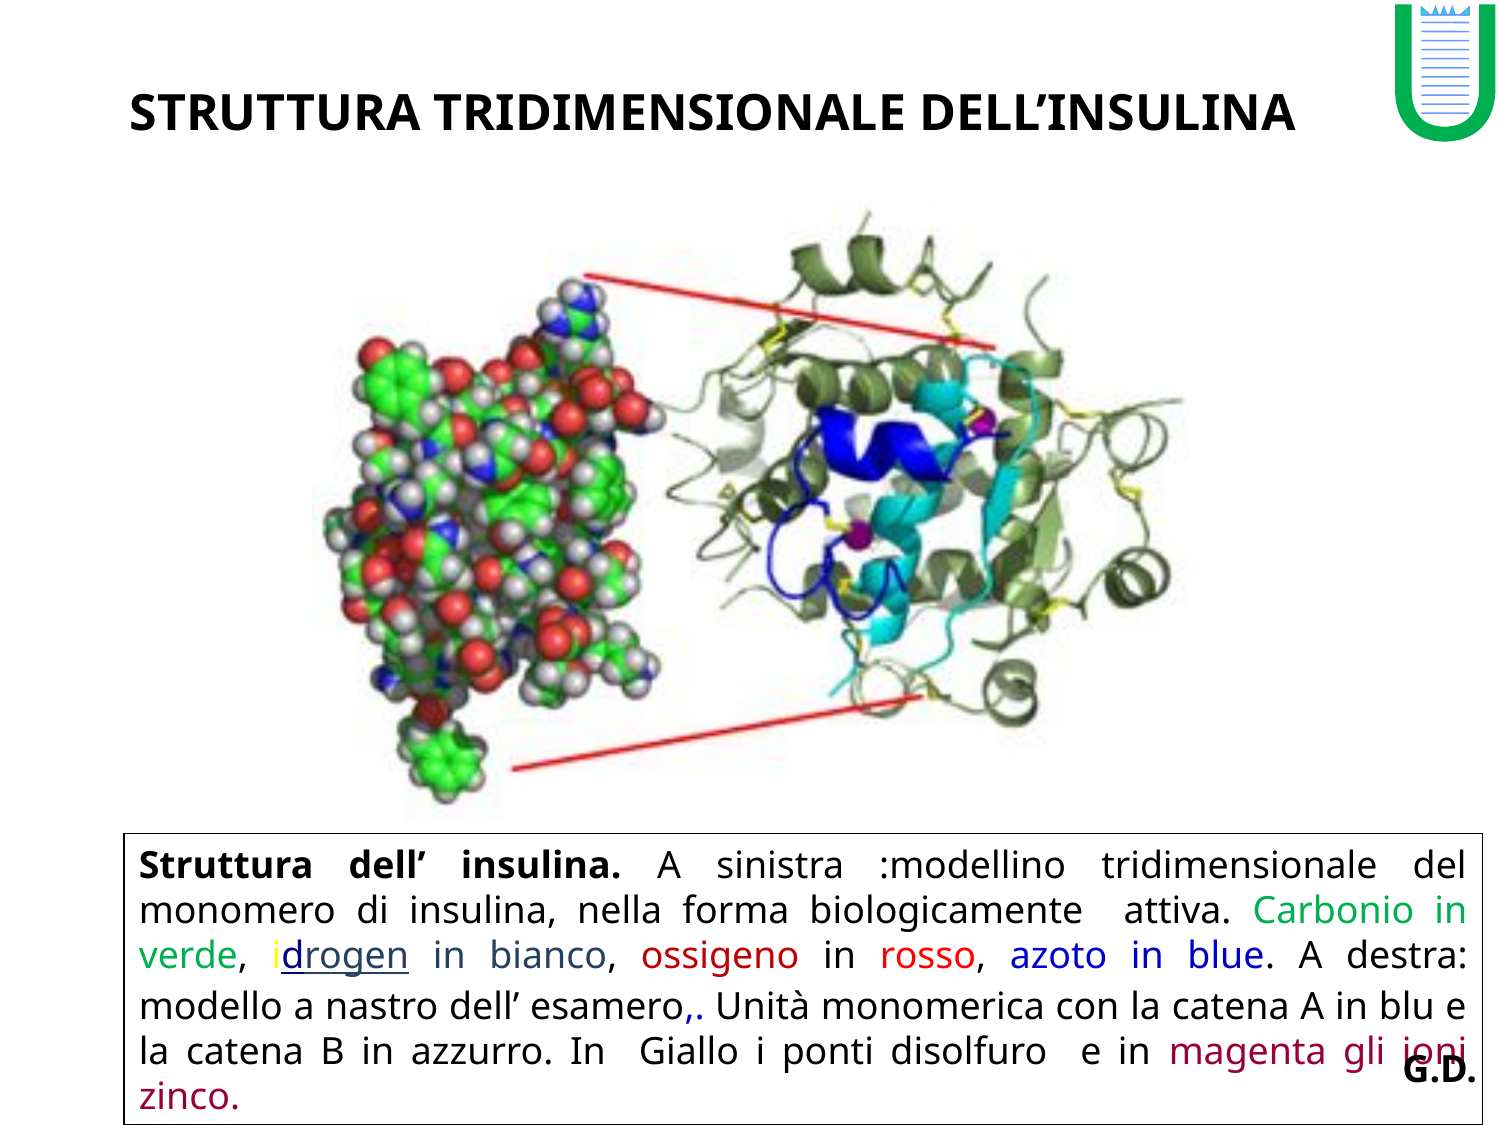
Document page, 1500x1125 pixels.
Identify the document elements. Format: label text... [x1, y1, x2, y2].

text_box G.D. [1387, 1037, 1500, 1098]
text_box Struttura dell’ insulina. A sinistra :modellino tridimensionale del monomero di insulina, nella forma biologicamente attiva. Carbonio in verde, idrogen in bianco, ossigeno in rosso, azoto in blue. A destra: modello a nastro dell’ esamero,. Unità monomerica con la catena A in blu e la catena B in azzurro. In Giallo i ponti disolfuro e in magenta gli ioni zinco. [123, 833, 1483, 1125]
title STRUTTURA TRIDIMENSIONALE DELL’INSULINA [37, 60, 1388, 161]
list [312, 156, 1201, 823]
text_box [1394, 4, 1496, 142]
